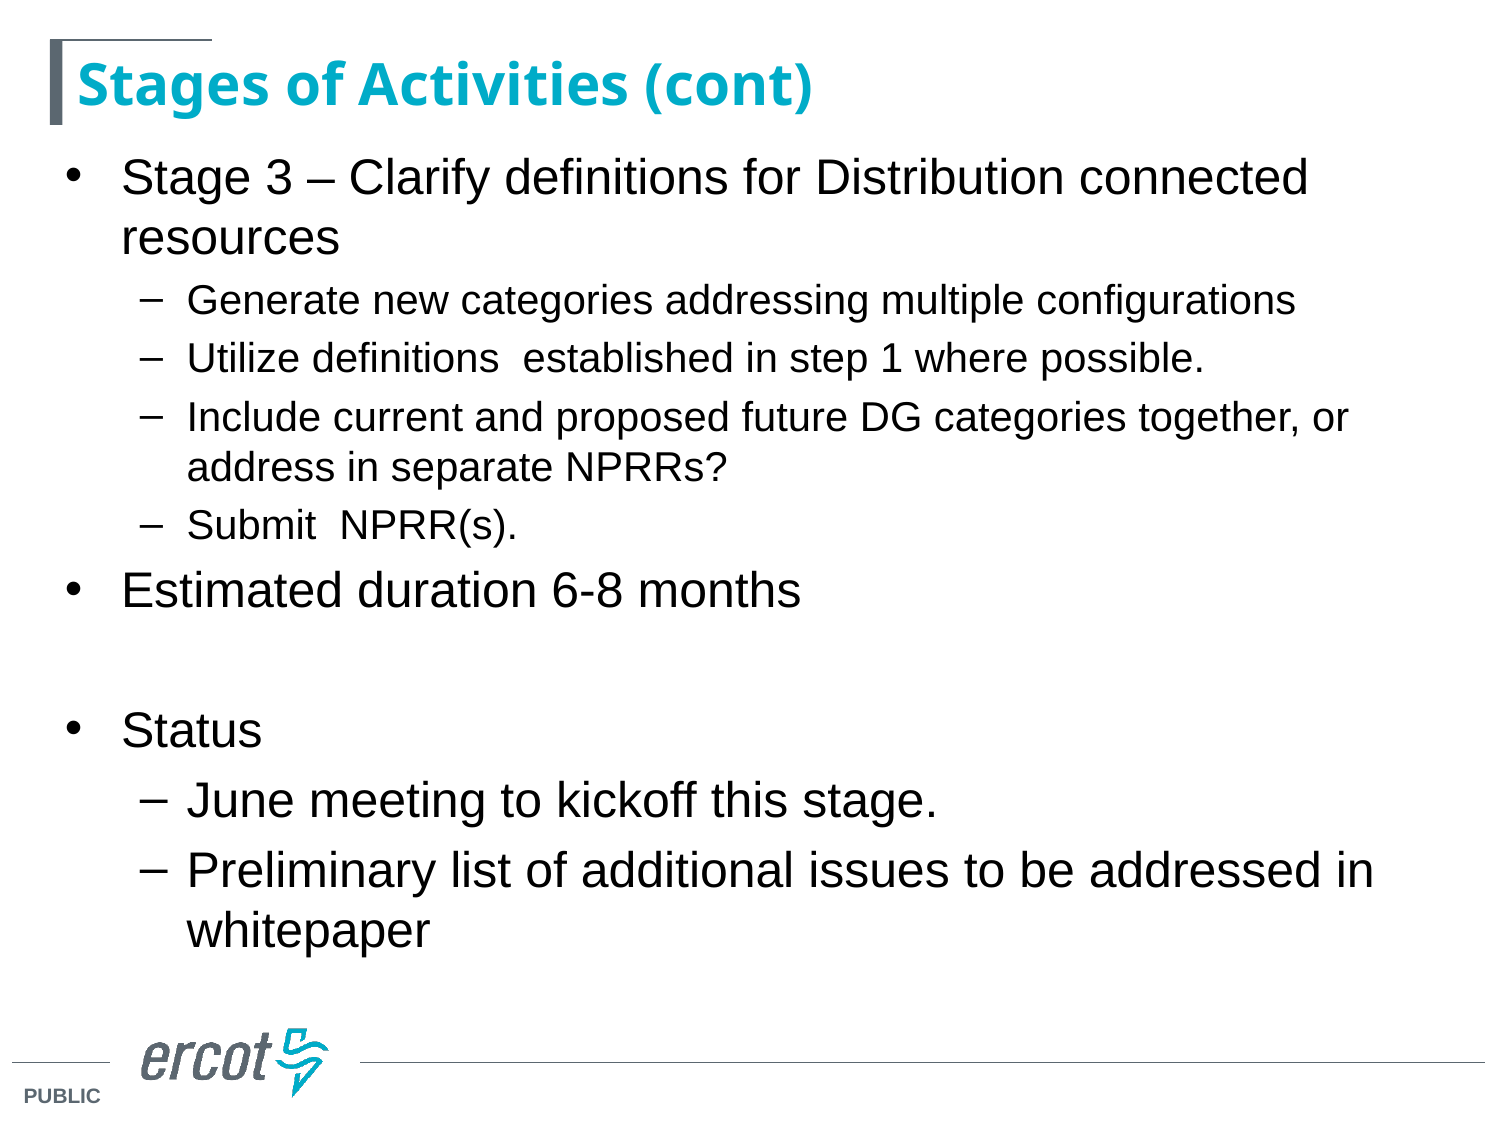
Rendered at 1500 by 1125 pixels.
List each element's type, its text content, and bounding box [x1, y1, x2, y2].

title Stages of Activities (cont) [62, 39, 1450, 136]
list Stage 3 – Clarify definitions for Distribution connected resources Generate new categories addressing multiple configurations Utilize definitions established in step 1 where possible. Include current and proposed future DG categories together, or address in separate NPRRs? Submit NPRR(s). Estimated duration 6-8 months Status June meeting to kickoff this stage. Preliminary list of additional issues to be addressed in whitepaper [50, 136, 1450, 962]
picture [137, 1024, 332, 1100]
